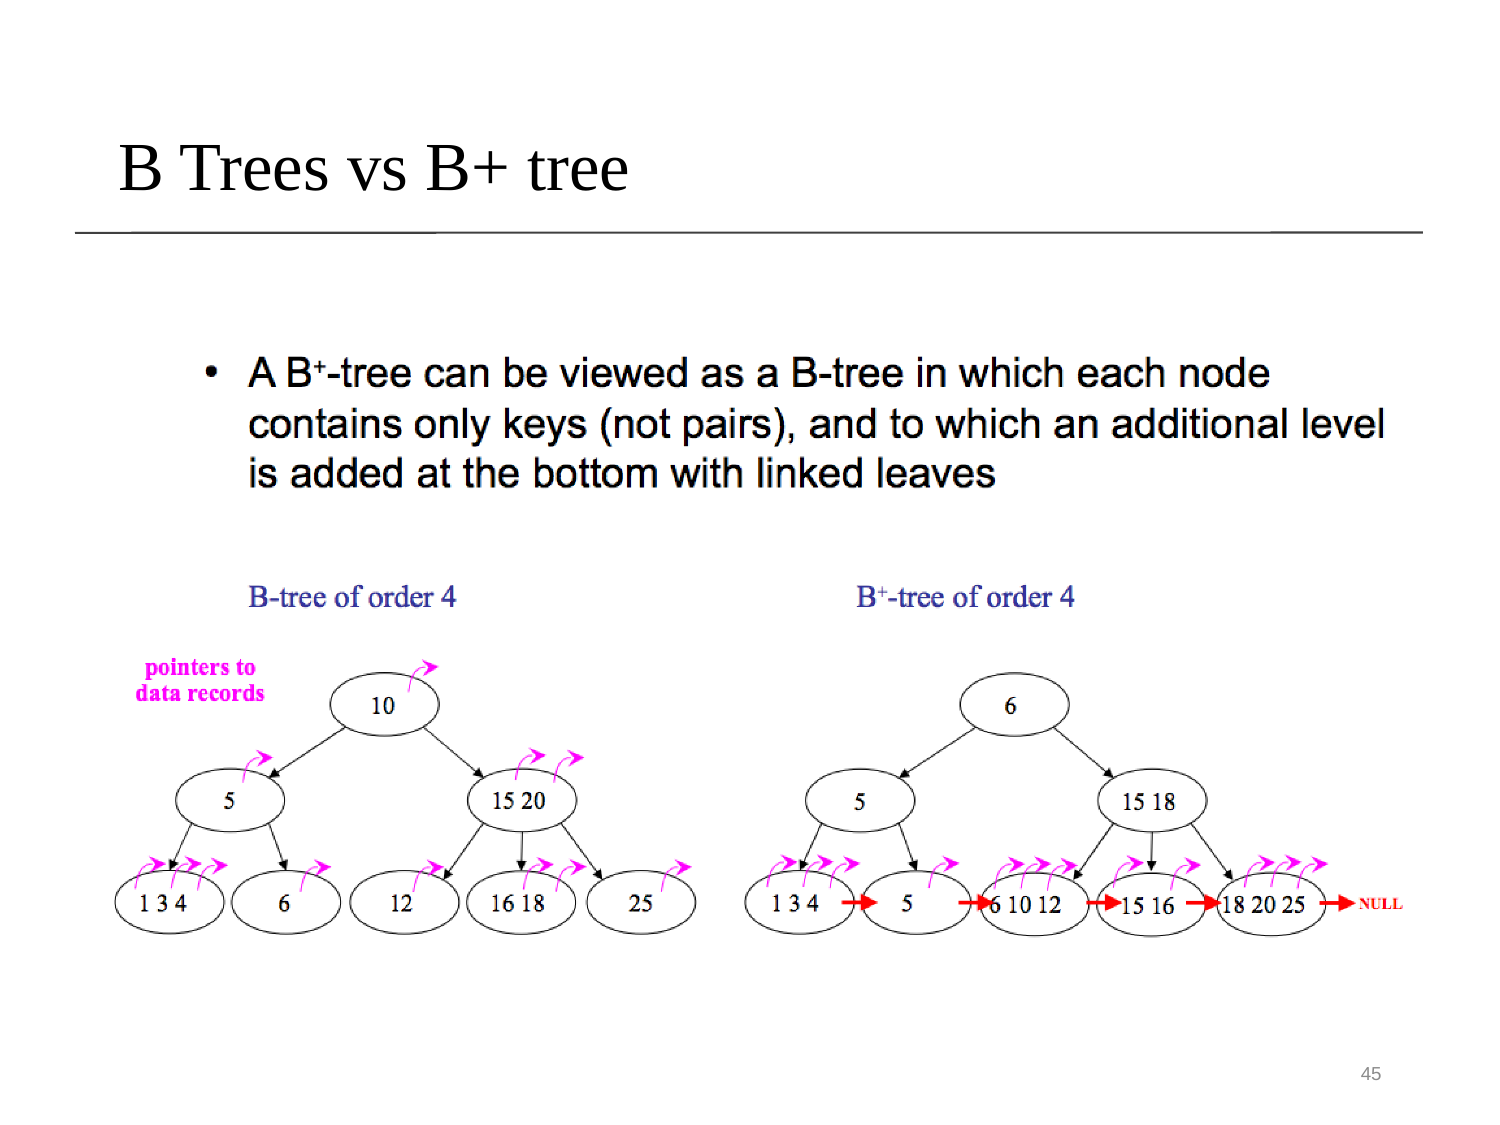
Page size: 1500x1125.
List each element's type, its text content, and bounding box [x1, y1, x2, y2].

title B Trees vs B+ tree [103, 59, 1397, 278]
slide_number 45 [1059, 1042, 1397, 1103]
picture [103, 340, 1418, 949]
